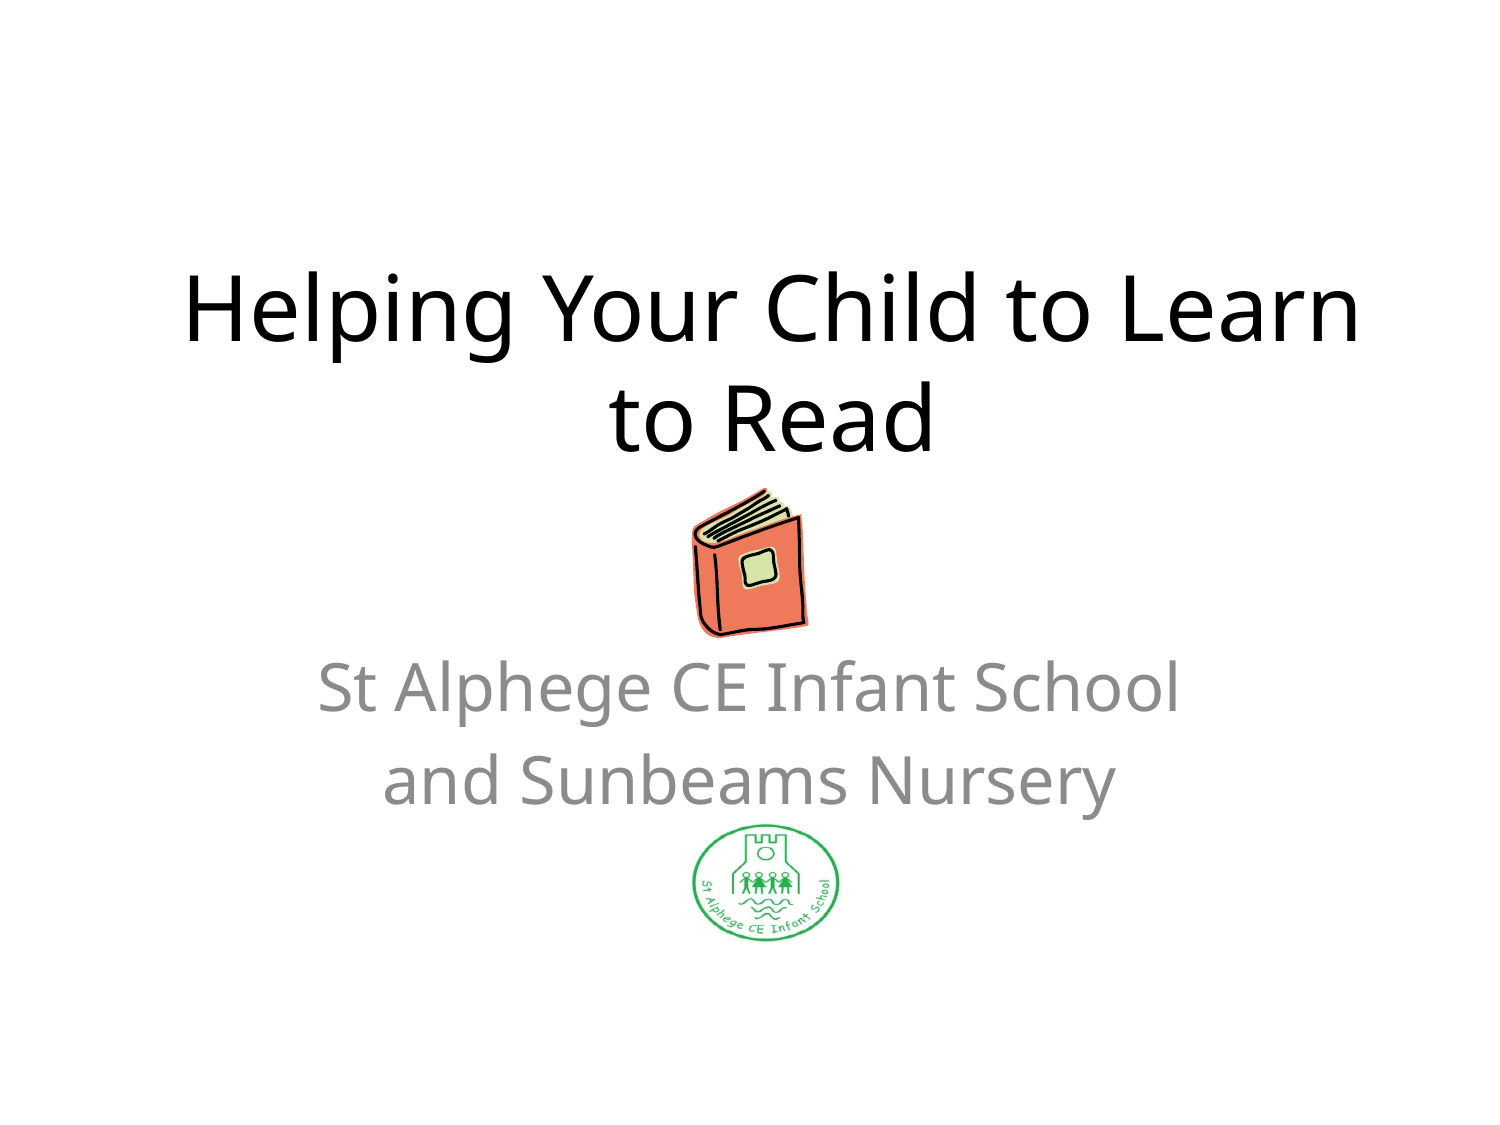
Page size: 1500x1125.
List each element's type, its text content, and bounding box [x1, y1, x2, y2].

picture [690, 484, 810, 640]
picture [690, 822, 843, 943]
title Helping Your Child to Learn to Read [135, 219, 1411, 610]
subtitle St Alphege CE Infant School and Sunbeams Nursery [225, 637, 1275, 925]
